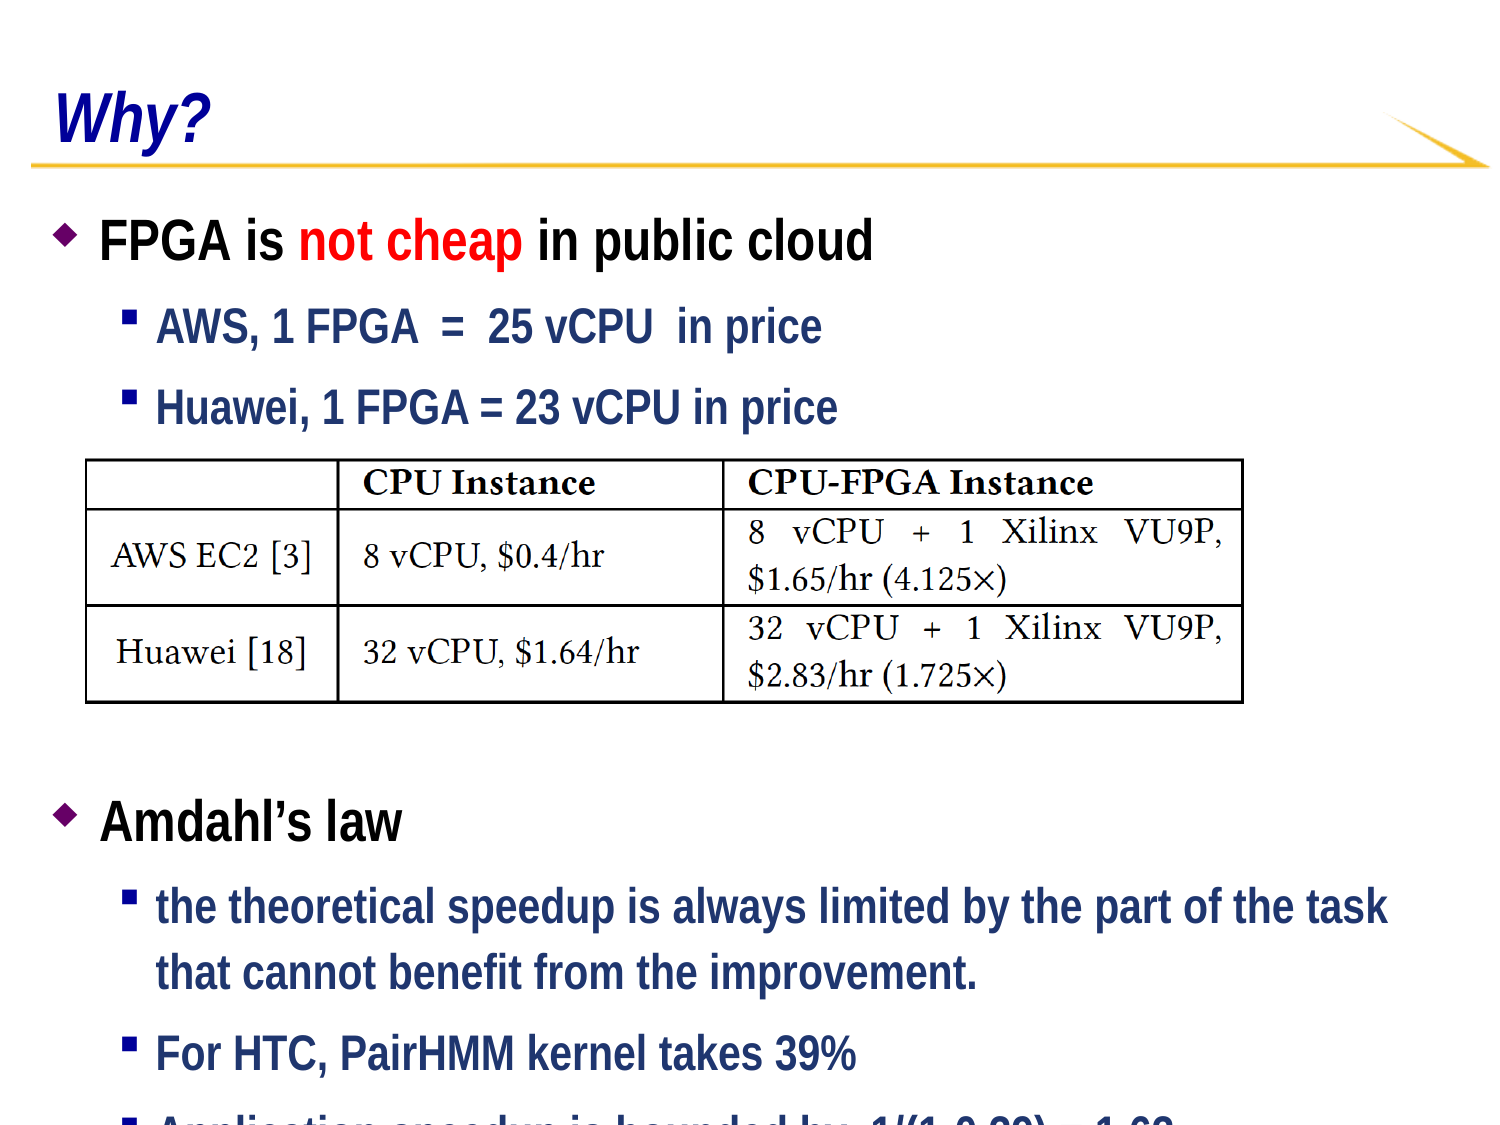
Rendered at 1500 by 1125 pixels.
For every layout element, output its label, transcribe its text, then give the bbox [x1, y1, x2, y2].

picture [58, 447, 1282, 719]
picture [1457, 112, 1494, 169]
title Why? [39, 64, 1457, 176]
list FPGA is not cheap in public cloud AWS, 1 FPGA = 25 vCPU in price Huawei, 1 FPGA = 23 vCPU in price Amdahl’s law the theoretical speedup is always limited by the part of the task that cannot benefit from the improvement. For HTC, PairHMM kernel takes 39% Application speedup is bounded by 1/(1-0.39) = 1.63 [37, 176, 1465, 1032]
picture [31, 112, 39, 169]
